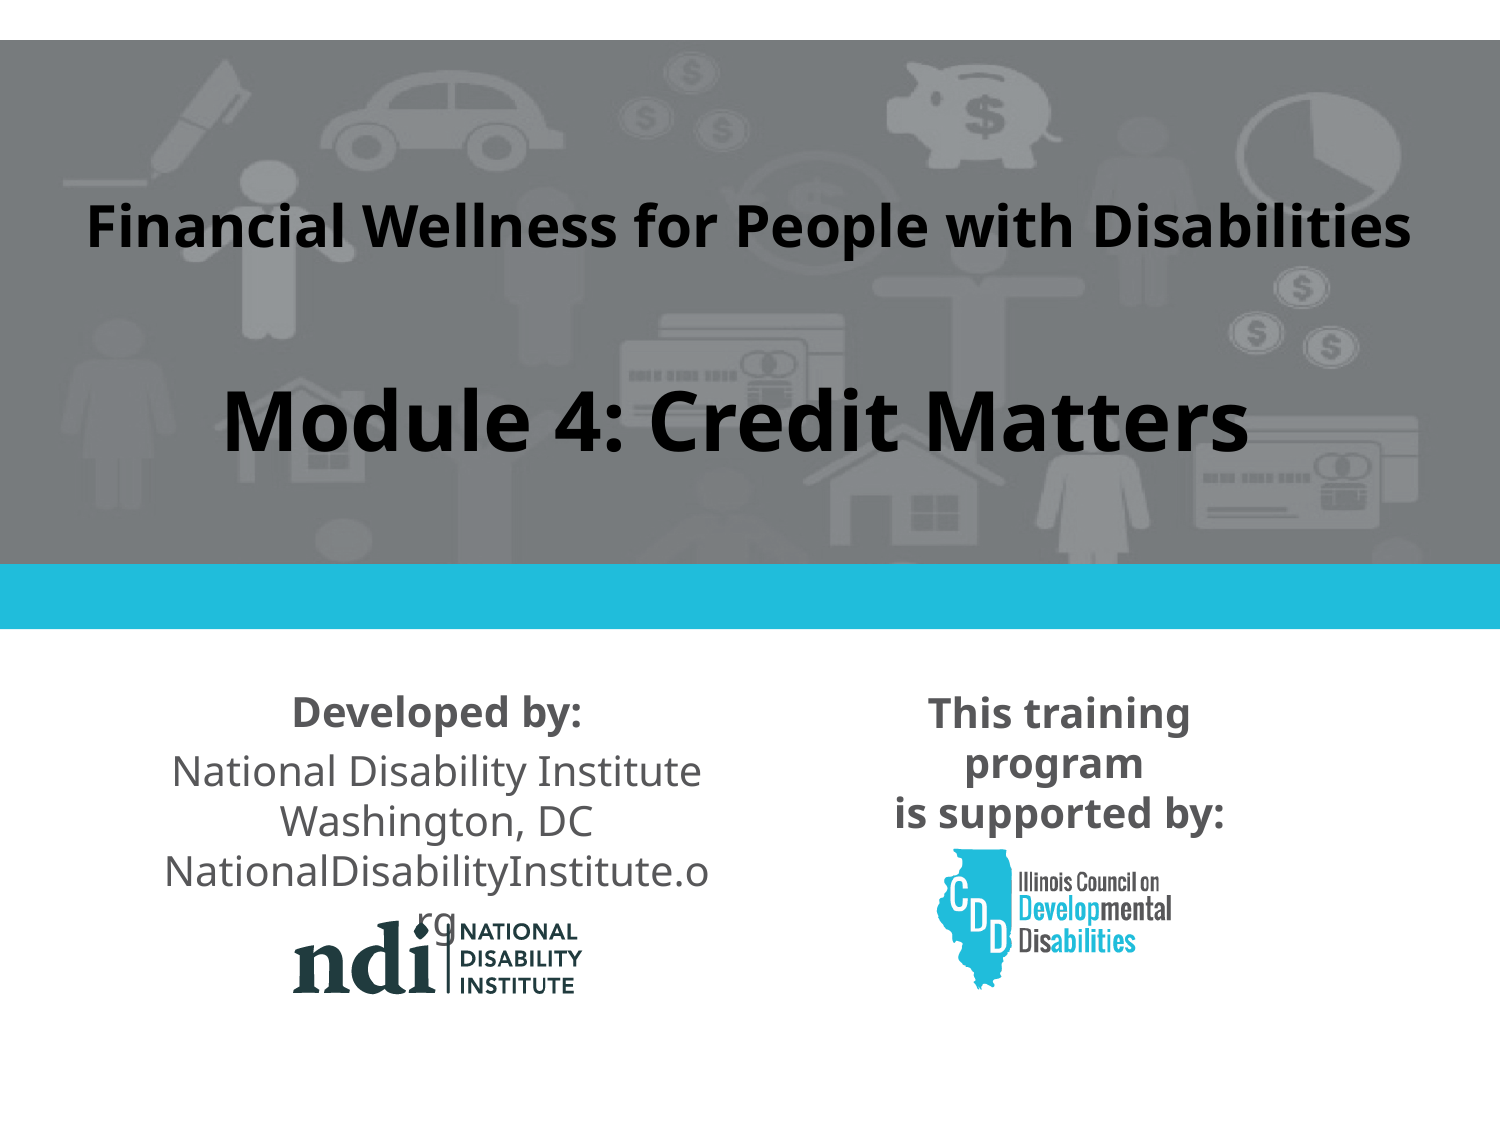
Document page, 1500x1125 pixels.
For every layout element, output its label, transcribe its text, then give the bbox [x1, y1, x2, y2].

picture [924, 839, 1196, 1002]
picture [288, 917, 586, 997]
list The answer is False. Your credit score is a snapshot of what your credit looks like at that point in time. Gradually, your score can change based on how you handle credit. [0, 40, 1500, 564]
title Module 4: Credit Matters [98, 348, 1376, 501]
